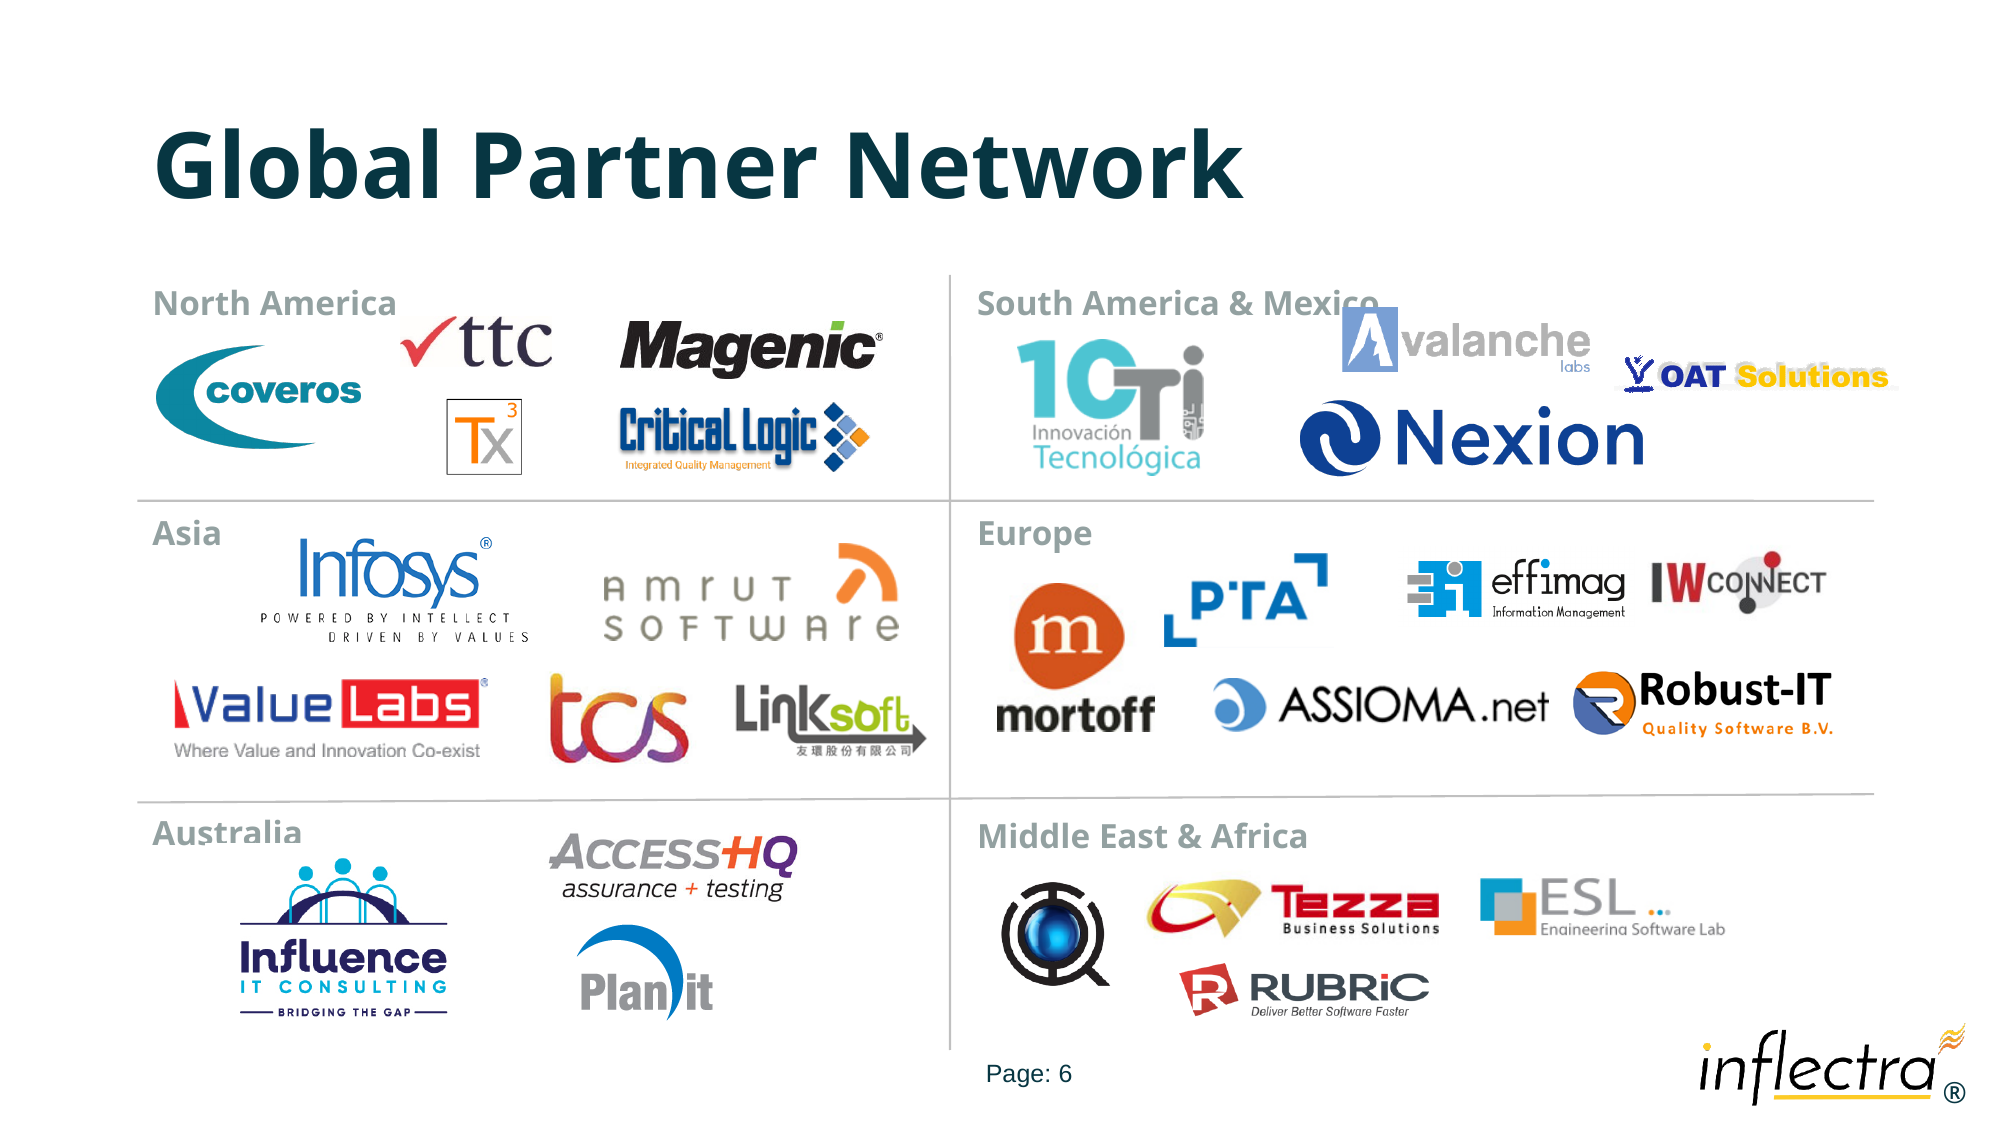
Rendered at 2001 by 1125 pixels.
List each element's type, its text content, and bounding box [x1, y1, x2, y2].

picture [1692, 1017, 1971, 1112]
slide_number Page: 6 [924, 1050, 1088, 1091]
text_box Australia [137, 805, 576, 860]
picture [1159, 552, 1334, 648]
picture [542, 662, 697, 769]
text_box Middle East & Africa [962, 807, 1400, 863]
text_box Asia [137, 504, 576, 560]
picture [974, 855, 1131, 1012]
picture [1564, 661, 1839, 741]
picture [1397, 546, 1635, 627]
picture [620, 321, 883, 379]
picture [400, 316, 552, 367]
picture [205, 843, 480, 1035]
title Global Partner Network [137, 59, 1863, 278]
picture [1342, 307, 1590, 372]
picture [603, 543, 899, 641]
text_box South America & Mexico [962, 274, 1400, 330]
text_box Europe [962, 504, 1400, 560]
picture [997, 583, 1155, 732]
picture [1144, 837, 1439, 1046]
text_box North America [137, 274, 576, 330]
picture [258, 537, 533, 645]
picture [1640, 542, 1832, 621]
picture [723, 671, 935, 761]
picture [156, 345, 361, 449]
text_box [571, 916, 720, 1023]
picture [544, 828, 801, 906]
picture [614, 402, 871, 478]
picture [1017, 339, 1204, 476]
picture [1477, 864, 1728, 953]
picture [174, 678, 488, 757]
picture [1283, 348, 1899, 495]
picture [442, 395, 525, 478]
picture [1213, 678, 1549, 732]
